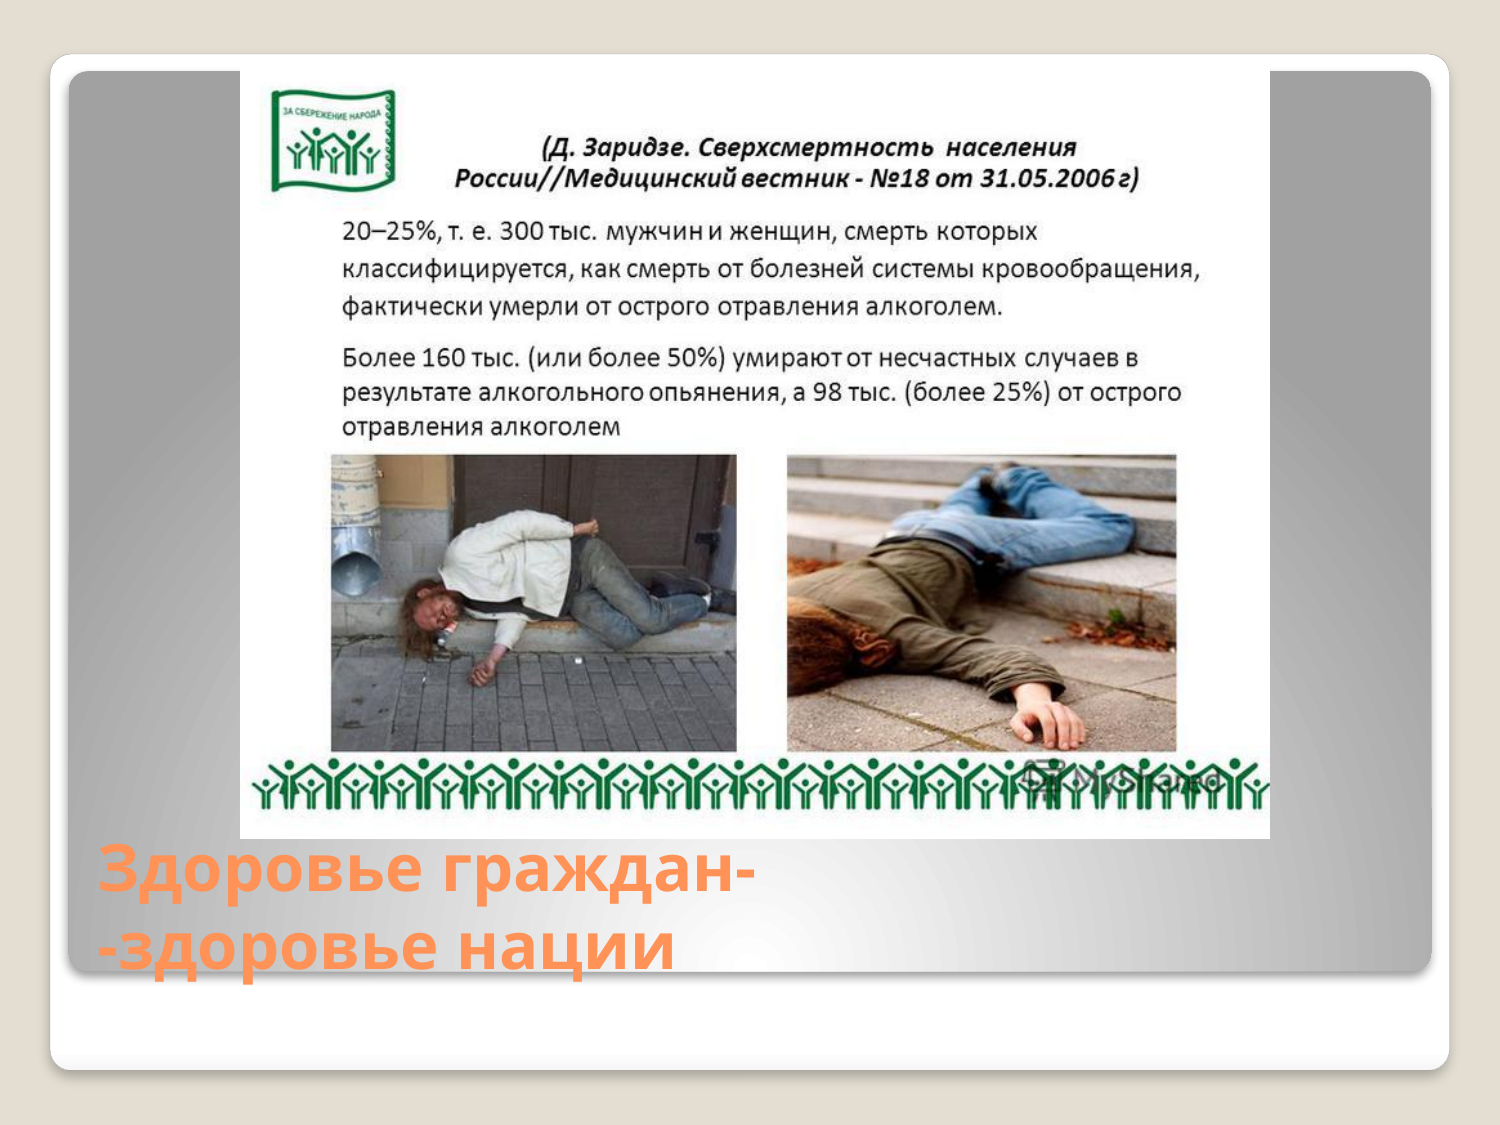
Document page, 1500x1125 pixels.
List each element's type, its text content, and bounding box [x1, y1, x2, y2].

title Здоровье граждан- -здоровье нации [82, 817, 1425, 990]
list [240, 66, 1270, 839]
